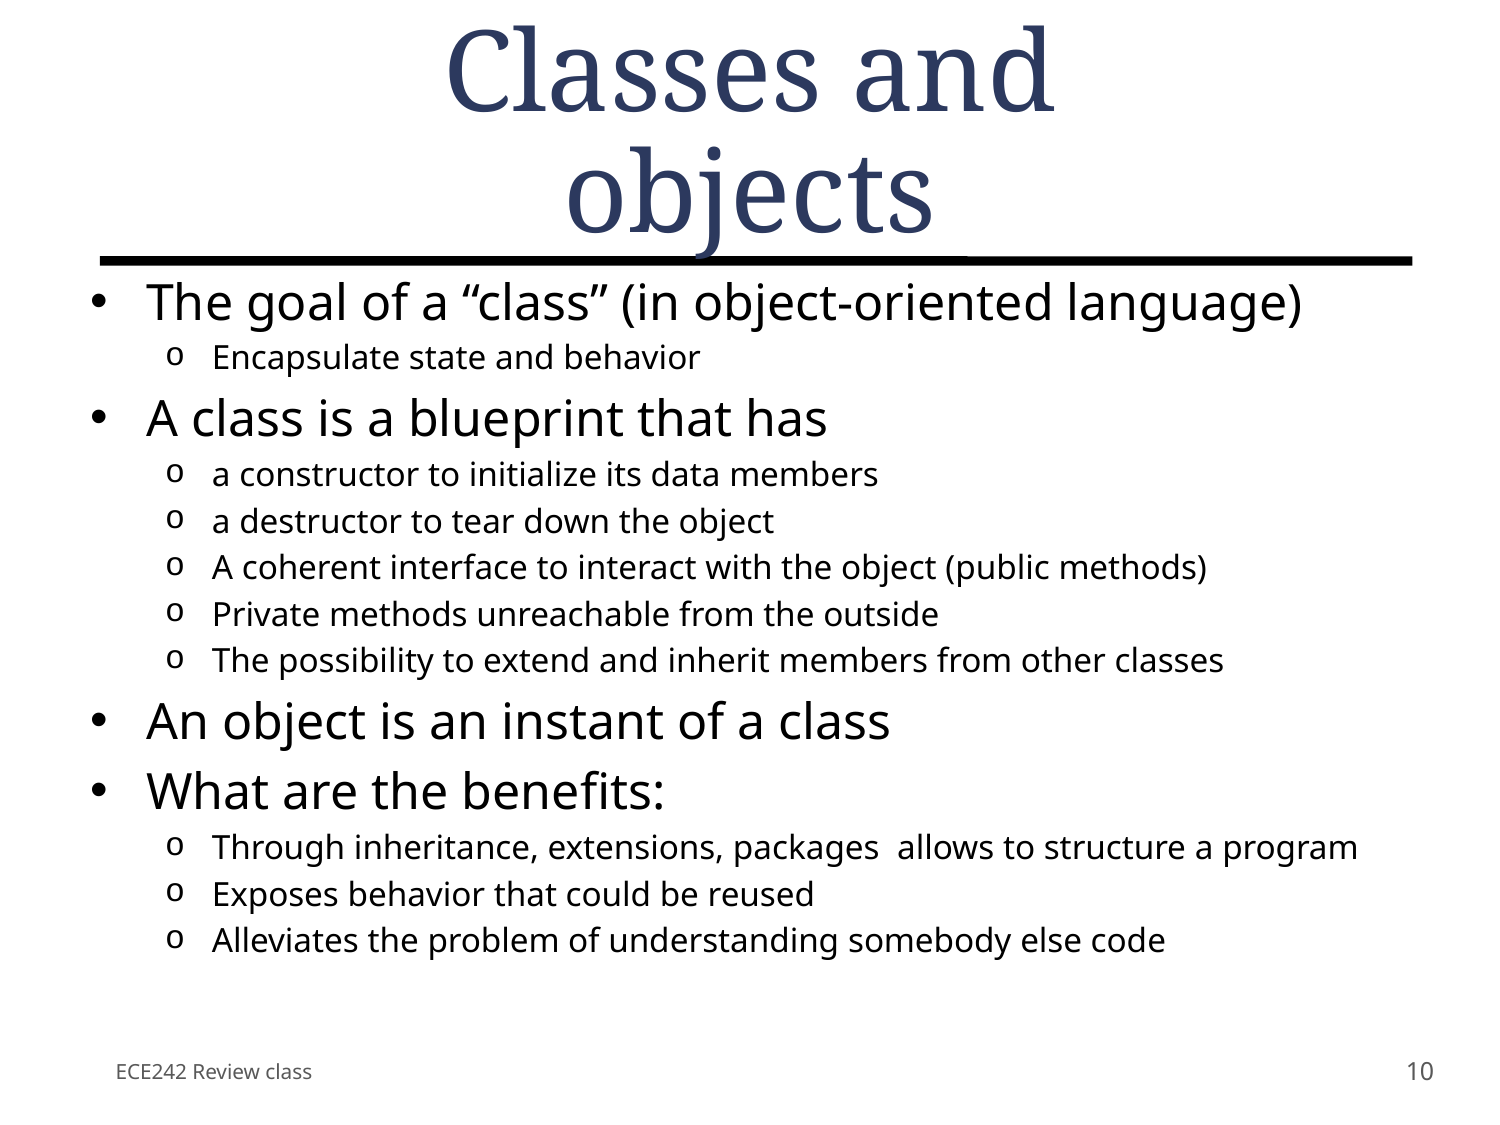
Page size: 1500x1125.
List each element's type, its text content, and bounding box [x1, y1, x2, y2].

title Classes and objects [75, 0, 1425, 262]
list The goal of a “class” (in object-oriented language) Encapsulate state and behavior A class is a blueprint that has a constructor to initialize its data members a destructor to tear down the object A coherent interface to interact with the object (public methods) Private methods unreachable from the outside The possibility to extend and inherit members from other classes An object is an instant of a class What are the benefits: Through inheritance, extensions, packages allows to structure a program Exposes behavior that could be reused Alleviates the problem of understanding somebody else code [75, 262, 1425, 1005]
slide_number 10 [1401, 1042, 1494, 1103]
footer ECE242 Review class [108, 1042, 576, 1103]
